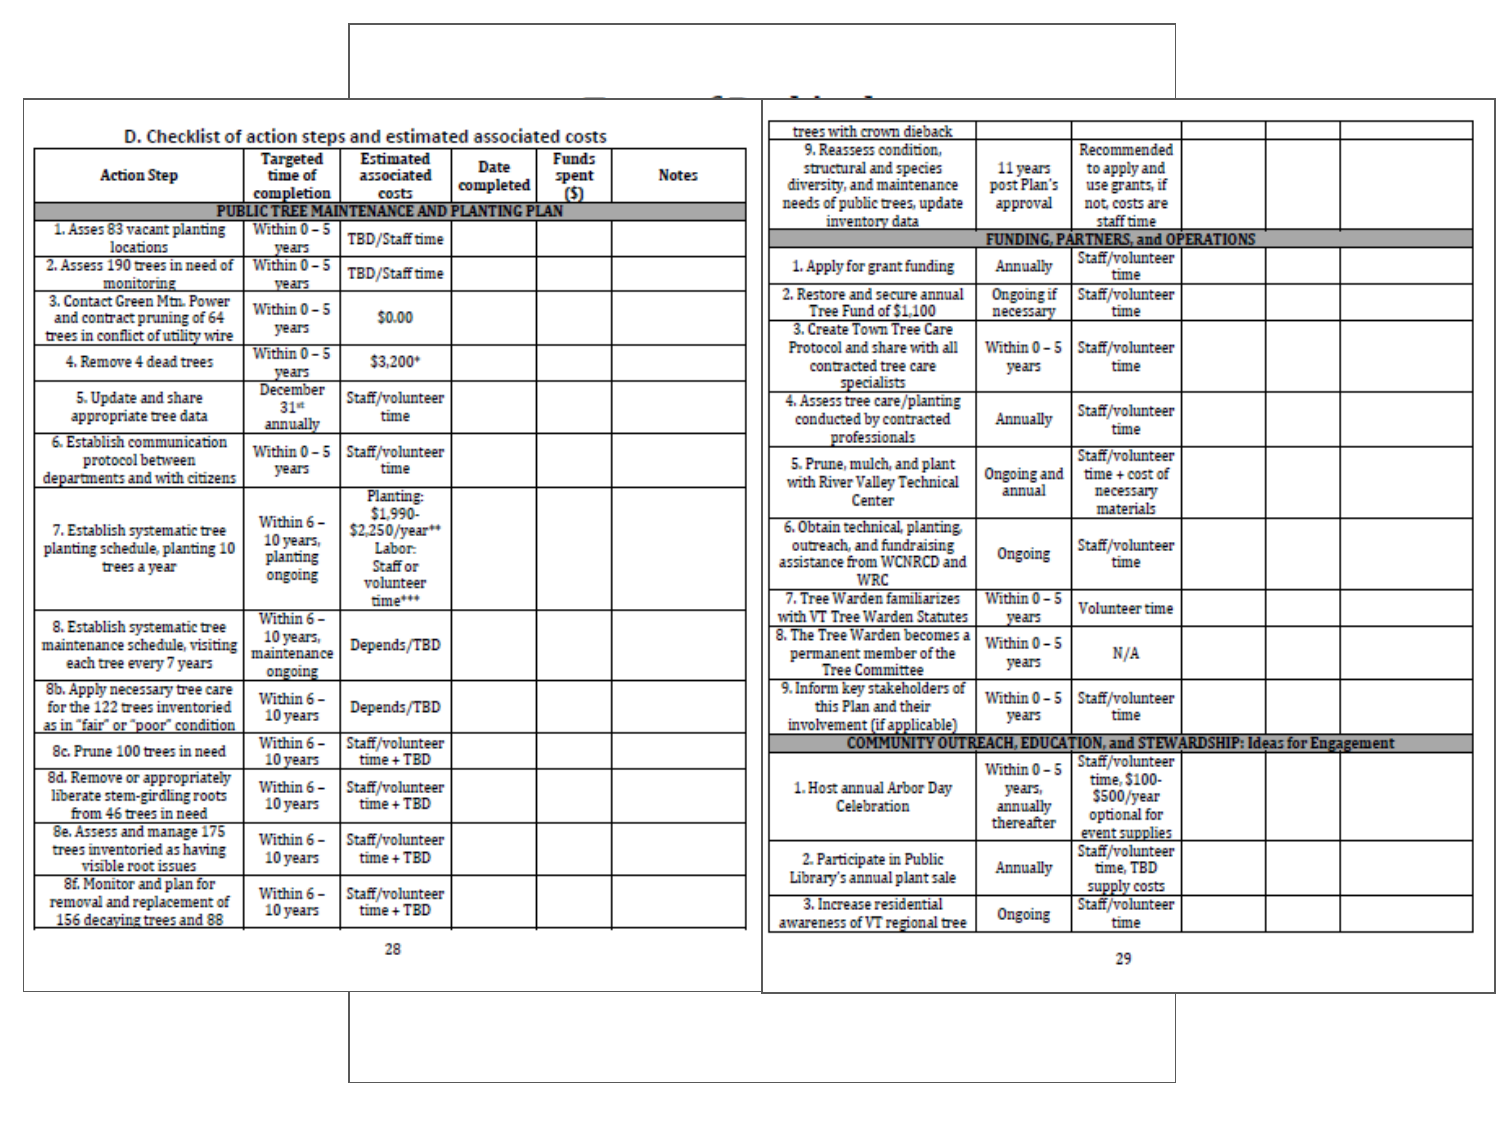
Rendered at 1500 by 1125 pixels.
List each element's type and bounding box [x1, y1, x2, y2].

picture [349, 24, 1176, 99]
picture [349, 993, 1176, 1082]
text_box [23, 99, 1495, 993]
